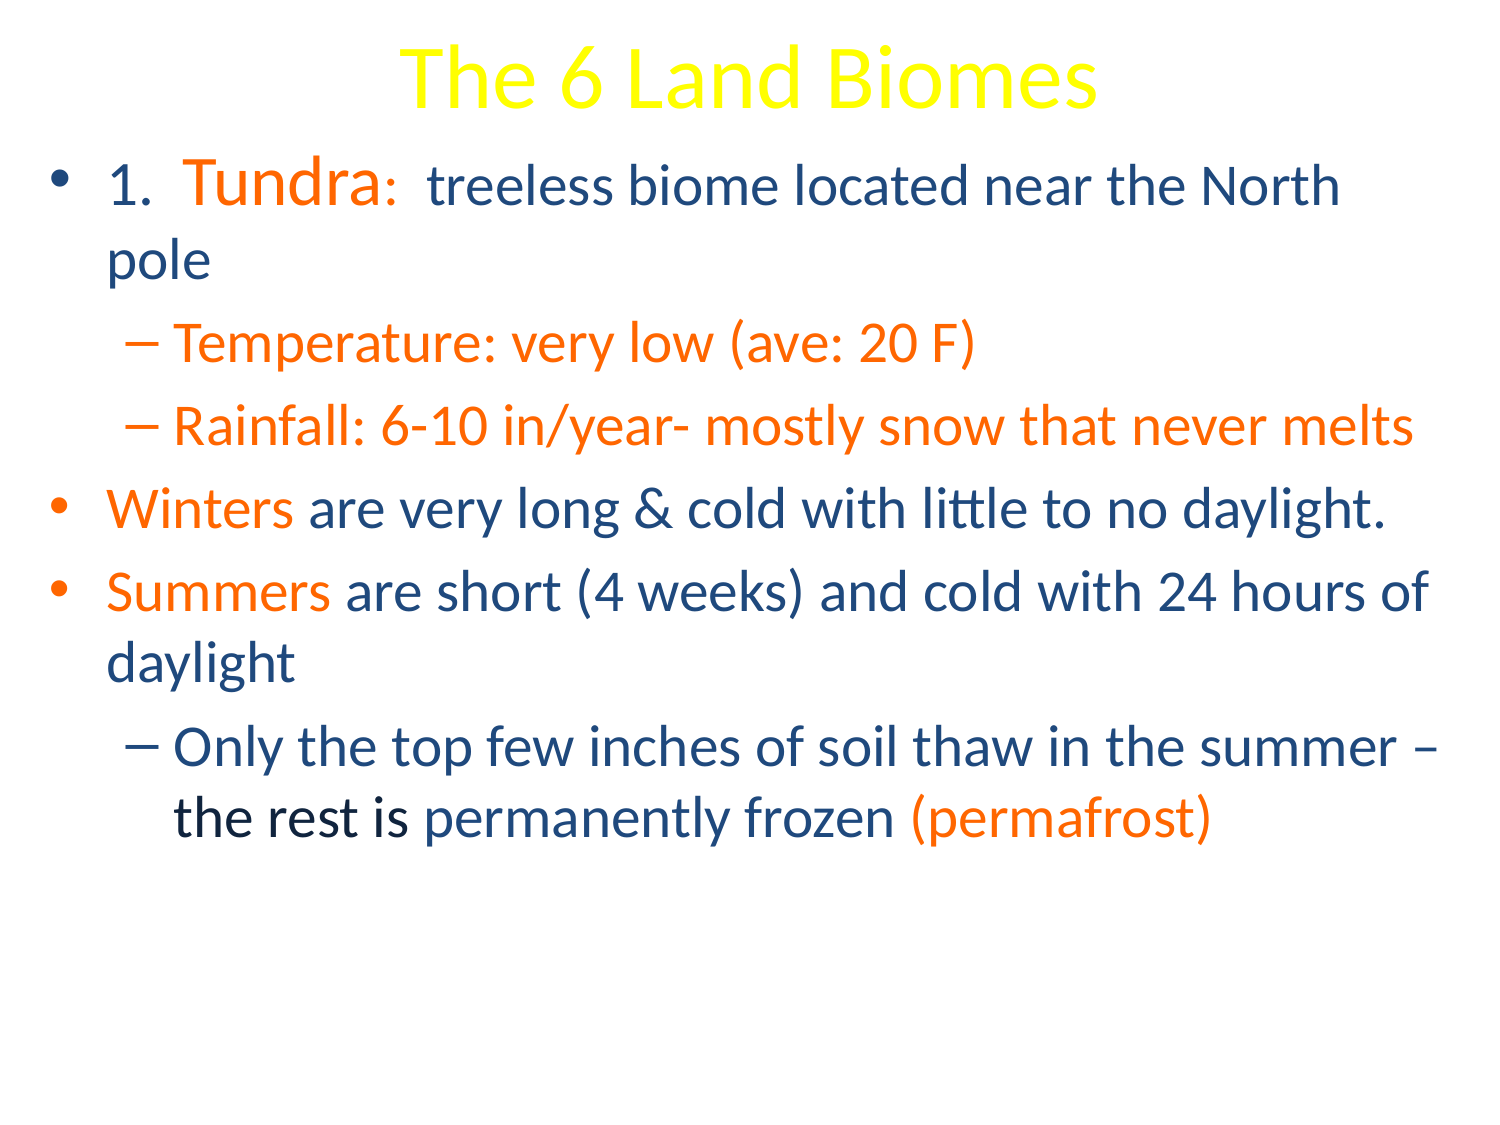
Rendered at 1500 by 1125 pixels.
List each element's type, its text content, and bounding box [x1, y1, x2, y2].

title The 6 Land Biomes [75, 15, 1425, 127]
list 1. Tundra: treeless biome located near the North pole Temperature: very low (ave: 20 F) Rainfall: 6-10 in/year- mostly snow that never melts Winters are very long & cold with little to no daylight. Summers are short (4 weeks) and cold with 24 hours of daylight Only the top few inches of soil thaw in the summer – the rest is permanently frozen (permafrost) [33, 127, 1465, 1029]
